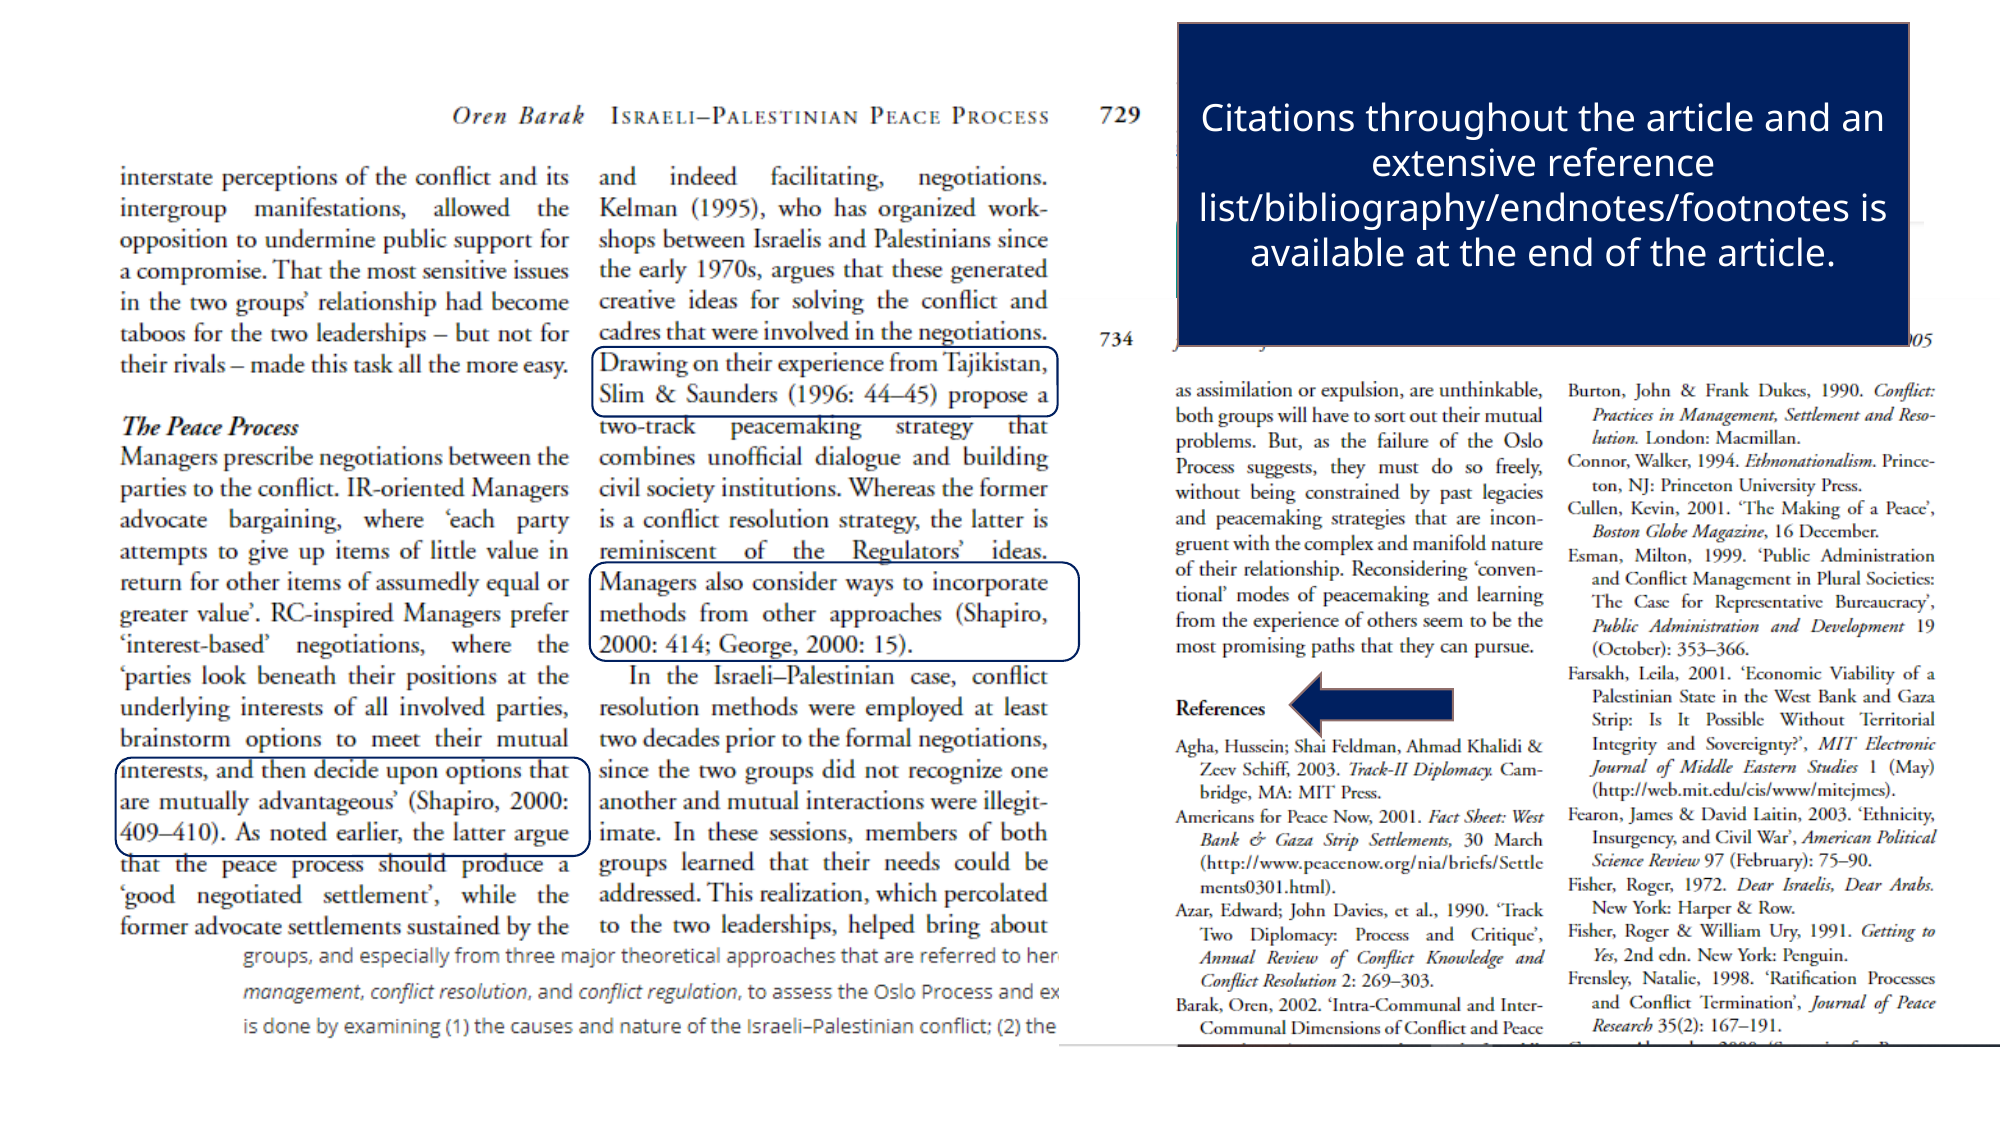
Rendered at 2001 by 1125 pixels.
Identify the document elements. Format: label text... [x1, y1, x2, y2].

picture [38, 74, 2000, 1047]
text_box Citations throughout the article and an extensive reference list/bibliography/endnotes/footnotes is available at the end of the article. [1177, 22, 1910, 78]
